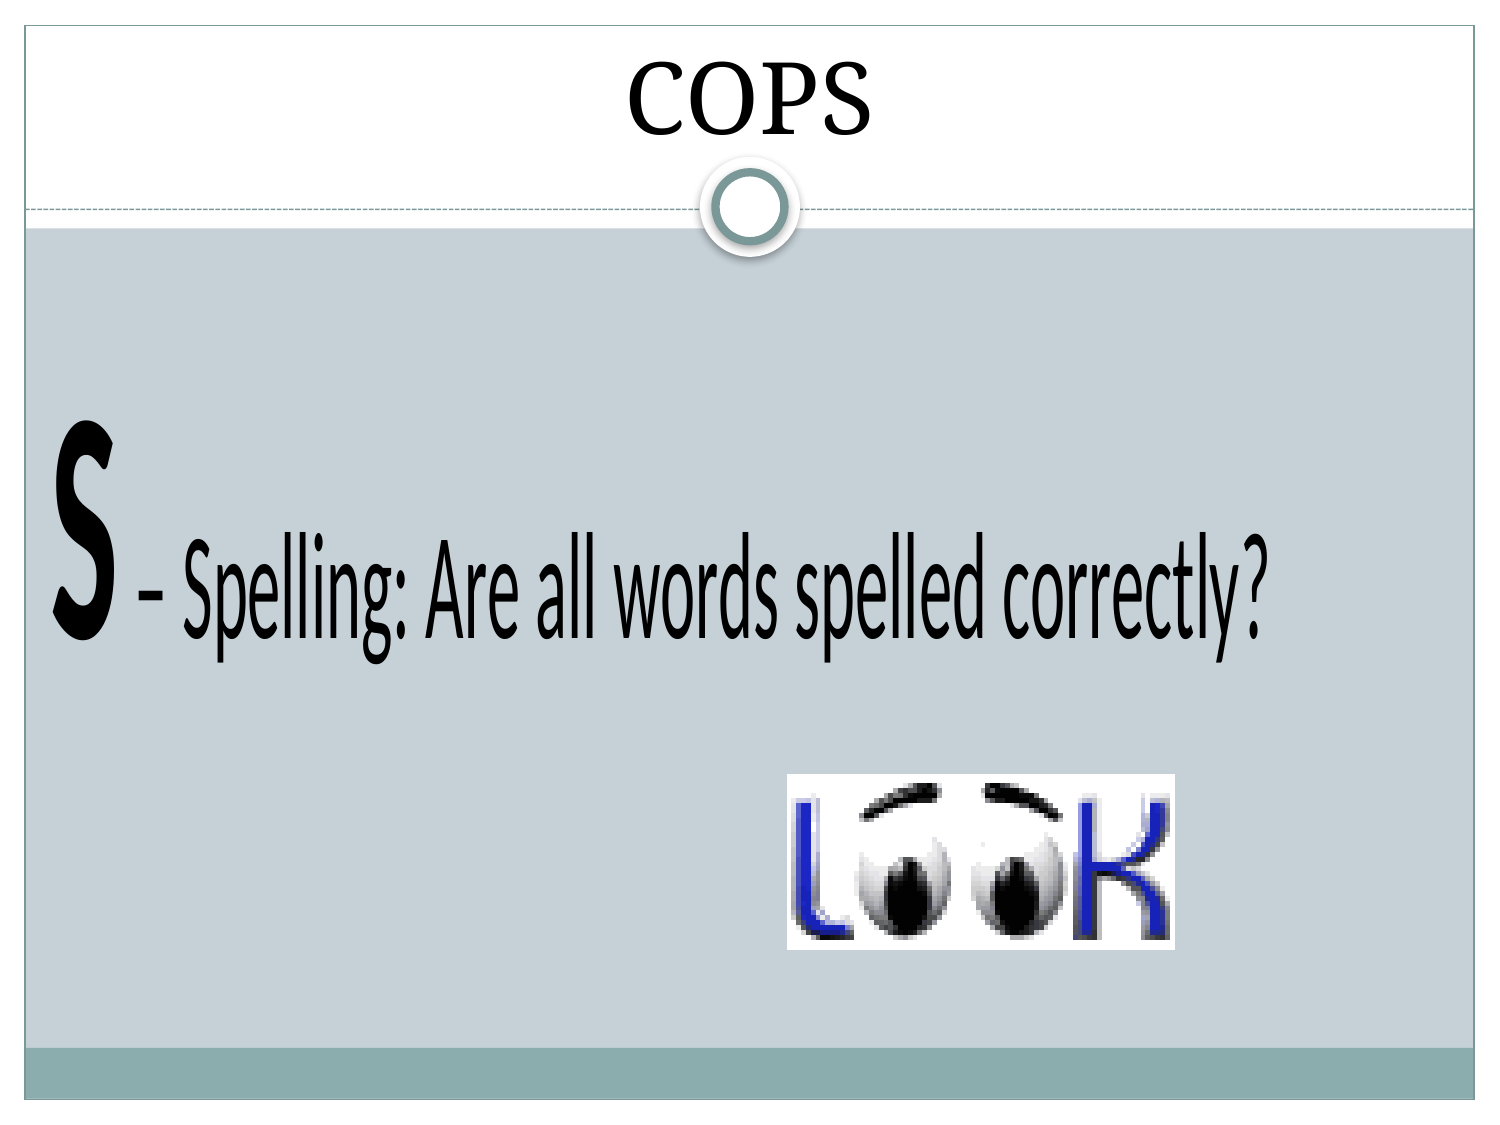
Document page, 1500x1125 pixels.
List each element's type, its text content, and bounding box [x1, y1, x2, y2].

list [49, 324, 1463, 801]
picture [787, 774, 1176, 951]
title COPS [49, 37, 1450, 162]
